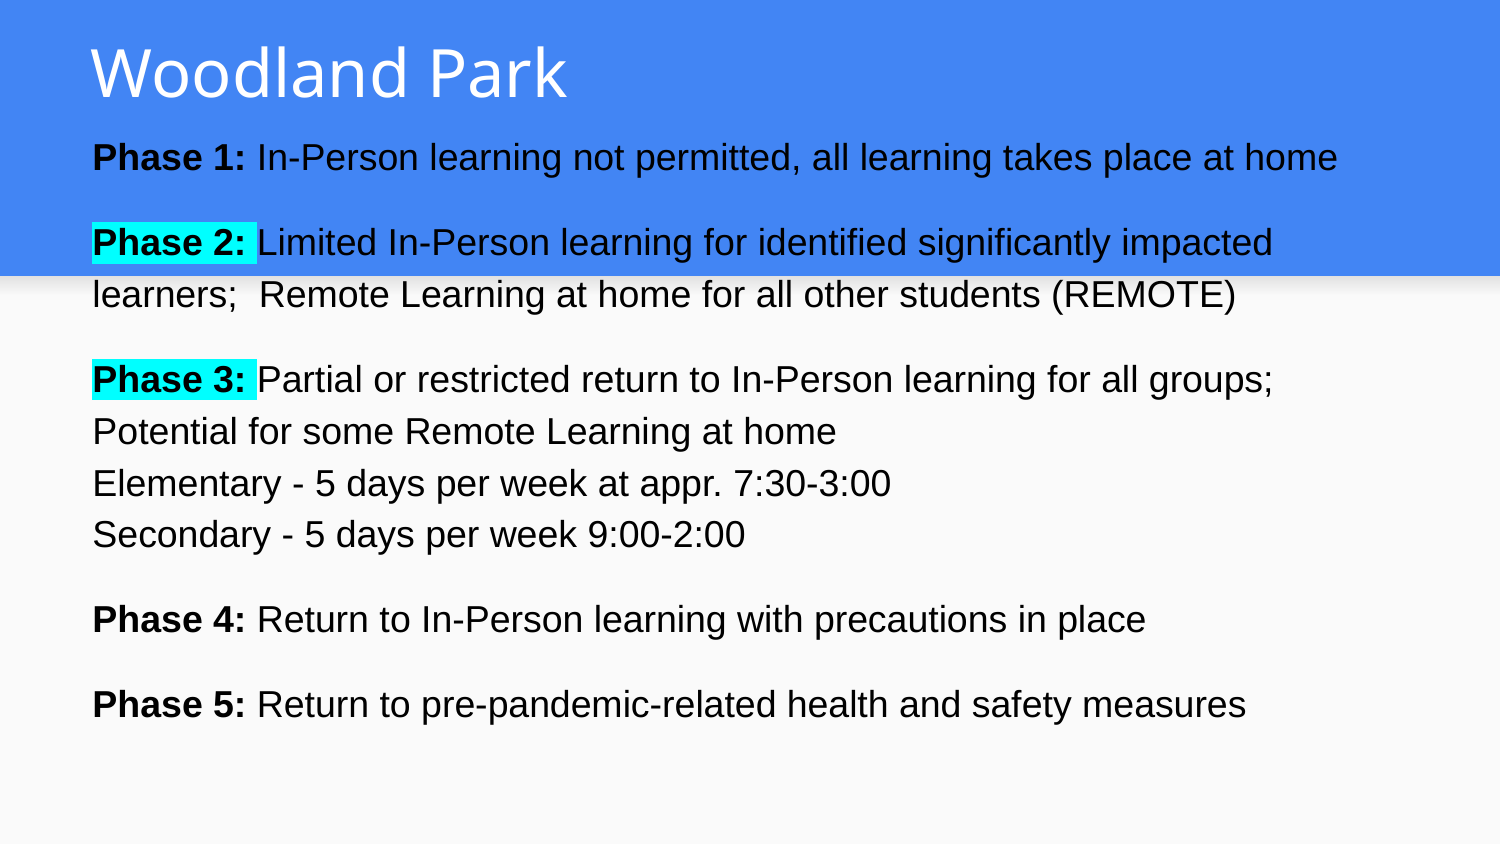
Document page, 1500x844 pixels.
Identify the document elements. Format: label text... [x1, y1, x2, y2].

title Woodland Park [75, 0, 1425, 126]
list Phase 1: In-Person learning not permitted, all learning takes place at home Phase 2: Limited In-Person learning for identified significantly impacted learners; Remote Learning at home for all other students (REMOTE) Phase 3: Partial or restricted return to In-Person learning for all groups; Potential for some Remote Learning at home Elementary - 5 days per week at appr. 7:30-3:00 Secondary - 5 days per week 9:00-2:00 Phase 4: Return to In-Person learning with precautions in place Phase 5: Return to pre-pandemic-related health and safety measures [77, 111, 1427, 844]
